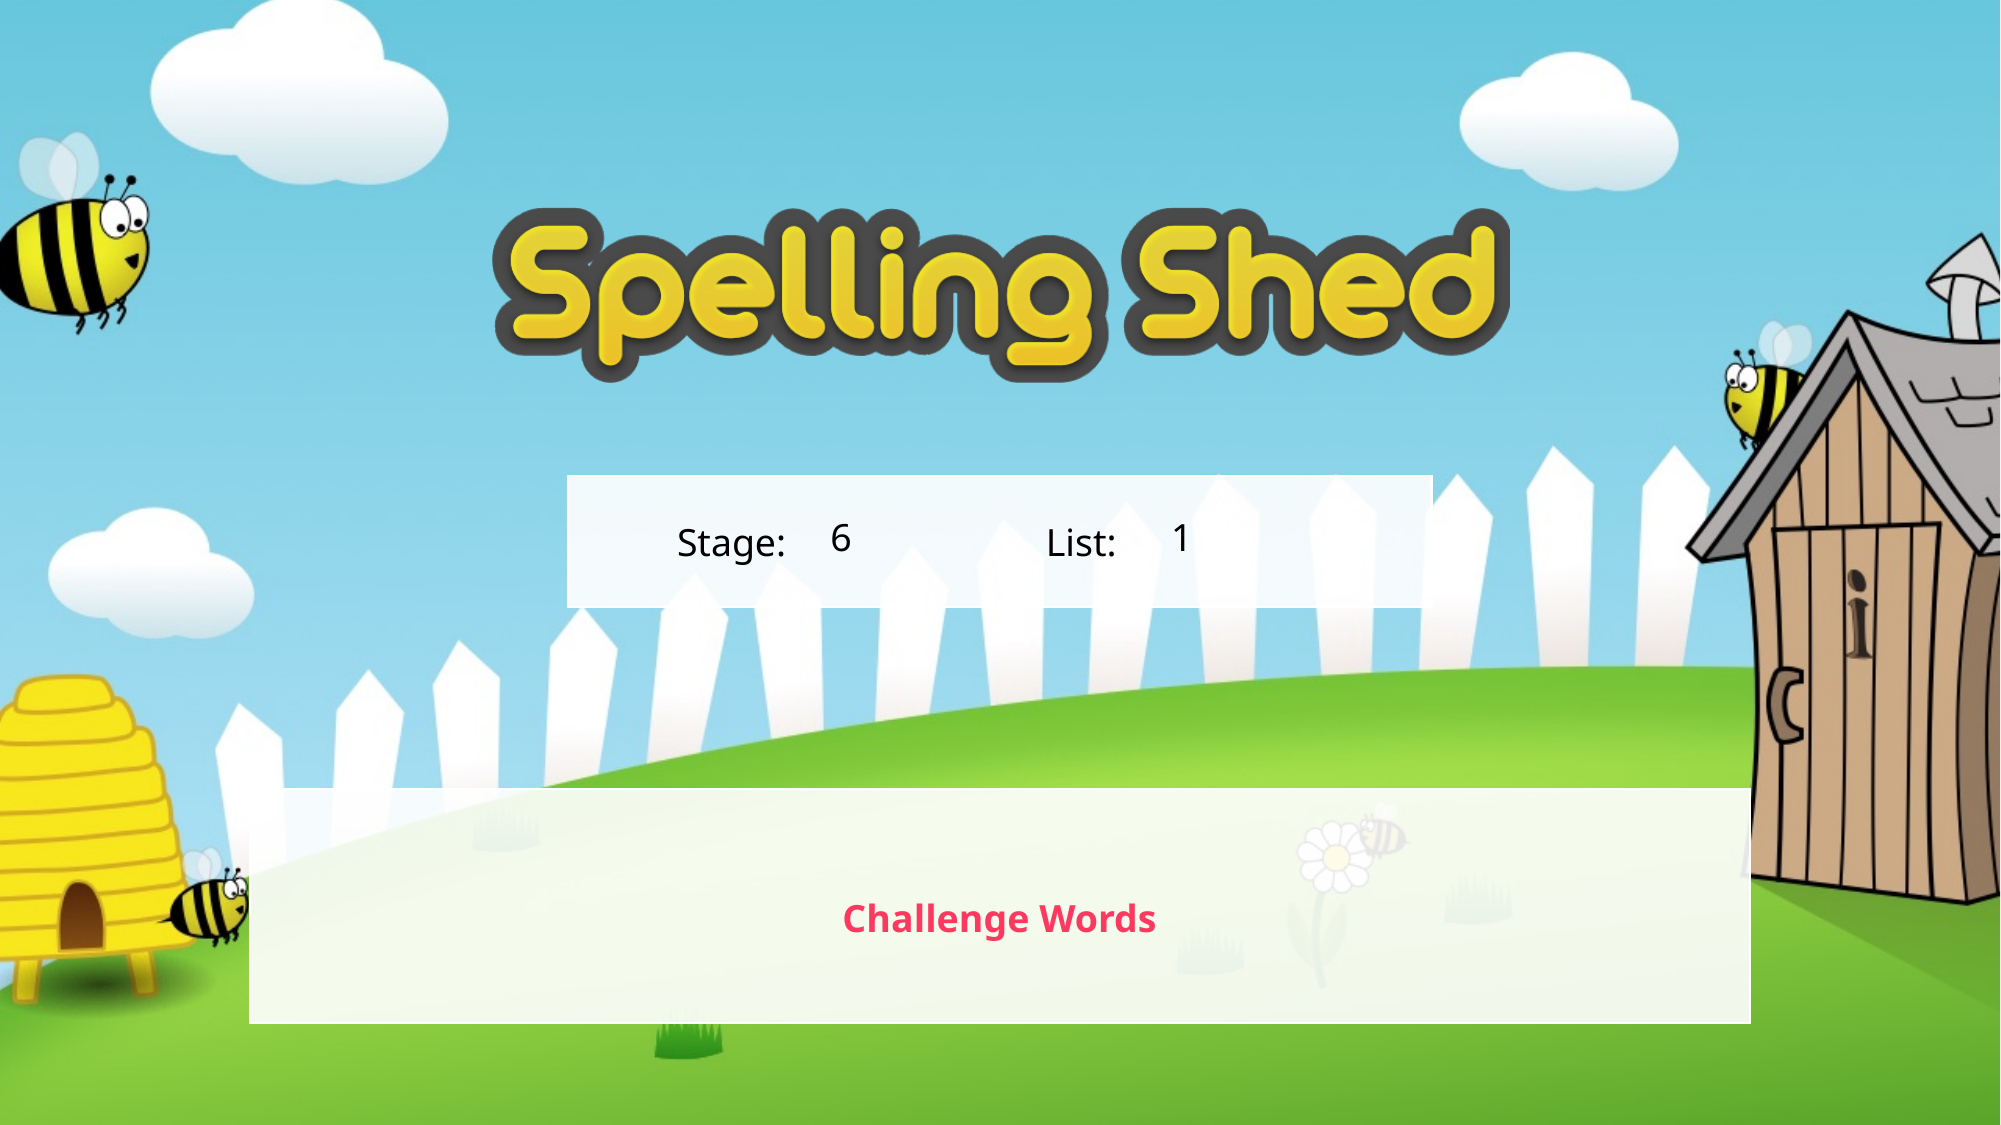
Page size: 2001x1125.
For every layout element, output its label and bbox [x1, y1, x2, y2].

subtitle [249, 788, 1750, 1024]
picture [0, 0, 2001, 1125]
list [1156, 511, 1262, 572]
list [815, 511, 921, 572]
